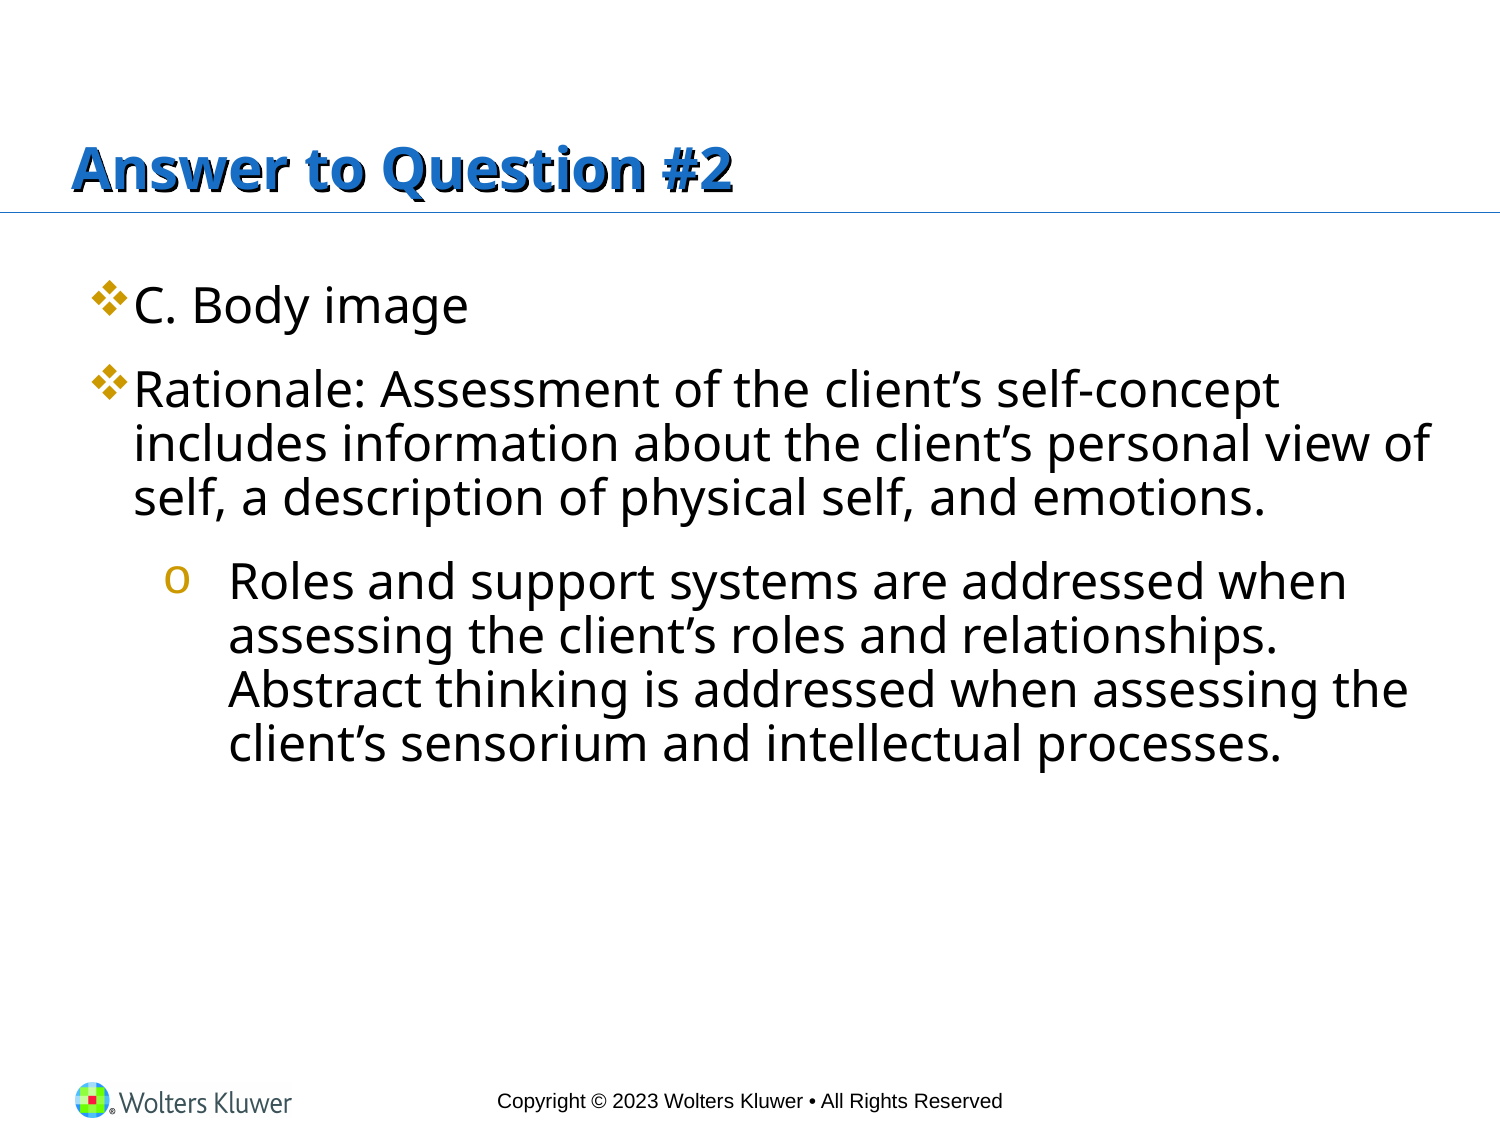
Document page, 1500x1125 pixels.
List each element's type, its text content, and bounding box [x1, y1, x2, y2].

picture [75, 1082, 292, 1118]
title Answer to Question #2 [71, 138, 1470, 203]
list C. Body image Rationale: Assessment of the client’s self-concept includes information about the client’s personal view of self, a description of physical self, and emotions. Roles and support systems are addressed when assessing the client’s roles and relationships. Abstract thinking is addressed when assessing the client’s sensorium and intellectual processes. [72, 272, 1486, 878]
